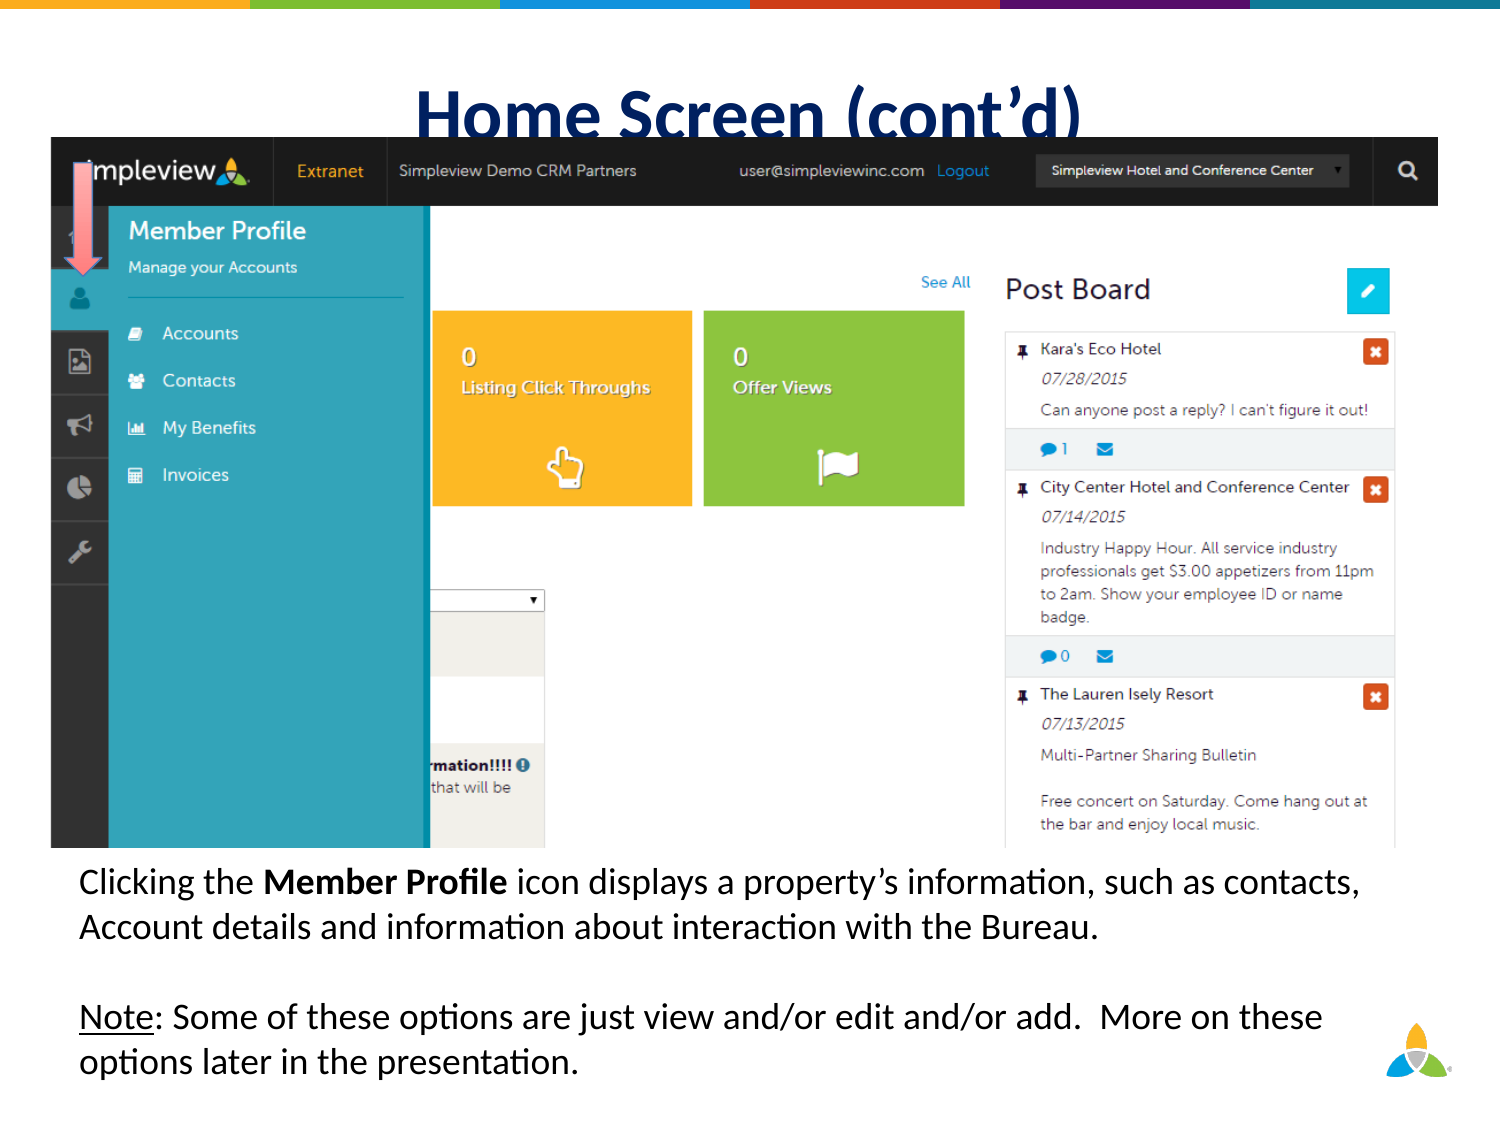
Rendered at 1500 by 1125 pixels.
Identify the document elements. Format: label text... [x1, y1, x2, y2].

picture [1438, 1023, 1452, 1077]
text_box Clicking the Member Profile icon displays a property’s information, such as contacts, Account details and information about interaction with the Bureau. Note: Some of these options are just view and/or edit and/or add. More on these options later in the presentation. [64, 855, 1438, 1093]
list Home Screen (cont’d) [112, 50, 1388, 125]
picture [49, 137, 1438, 848]
